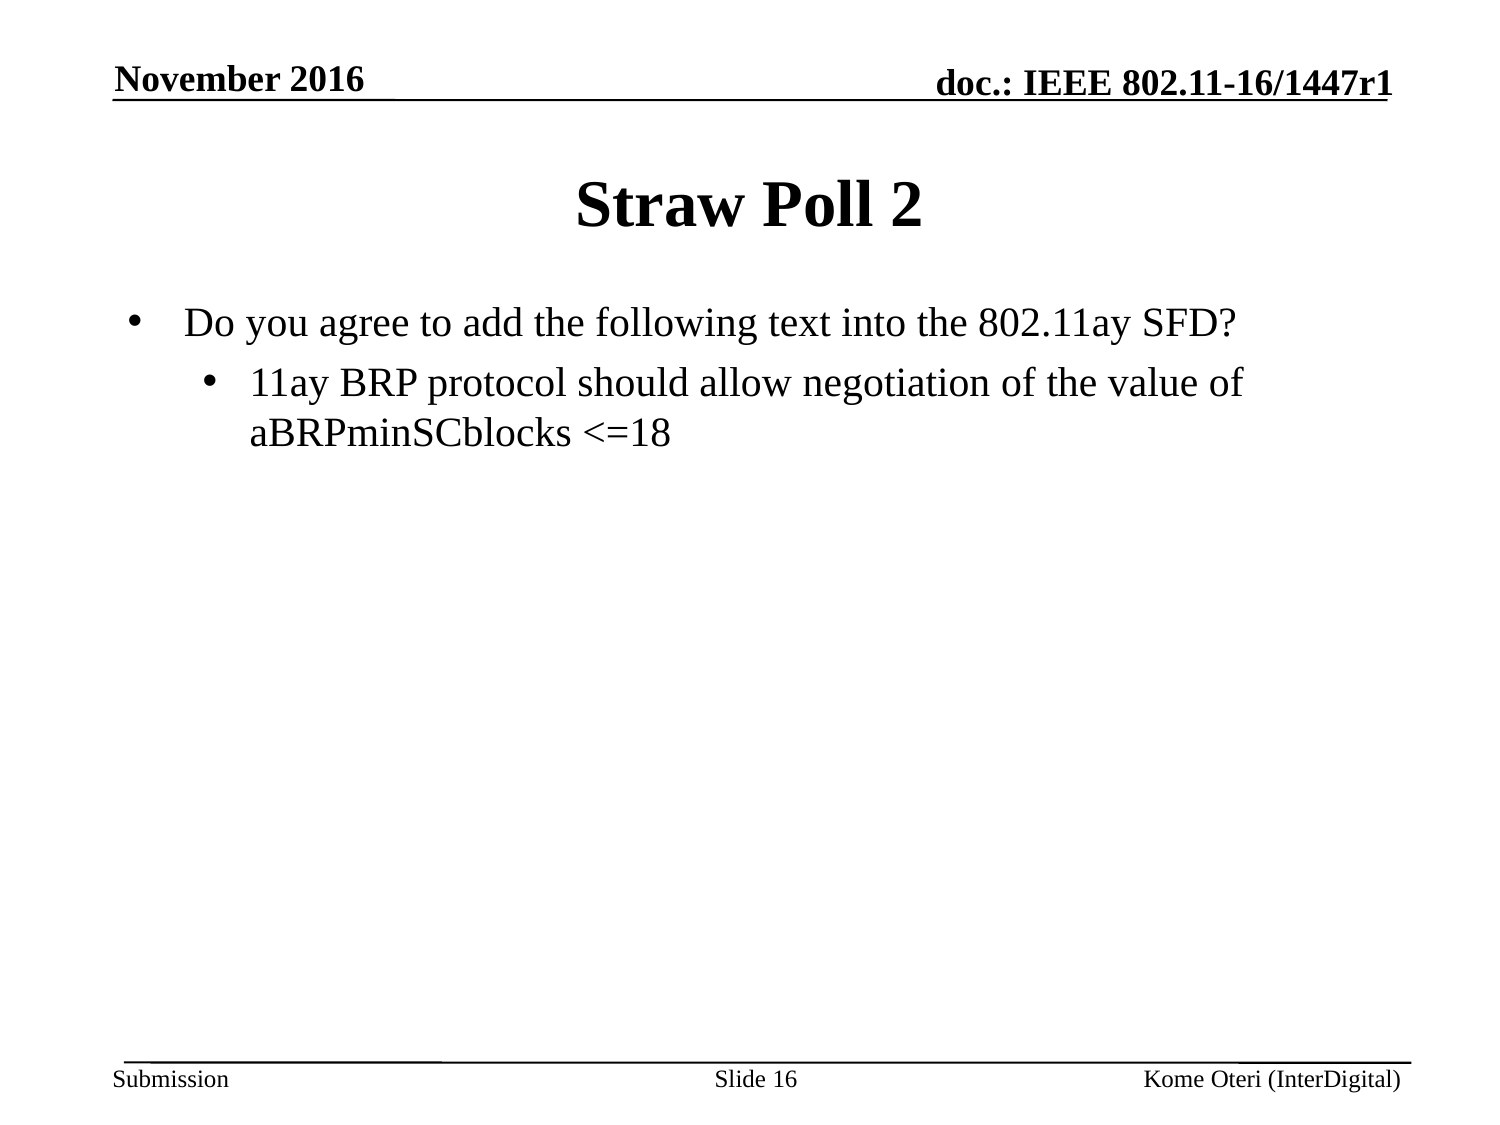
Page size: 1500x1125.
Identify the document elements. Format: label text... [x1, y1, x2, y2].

title Straw Poll 2 [112, 112, 1388, 286]
footer Kome Oteri (InterDigital) [878, 1061, 1402, 1093]
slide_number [114, 54, 423, 100]
list Do you agree to add the following text into the 802.11ay SFD? 11ay BRP protocol should allow negotiation of the value of aBRPminSCblocks <=18 [112, 286, 1388, 963]
slide_number Slide 16 [712, 1061, 800, 1123]
